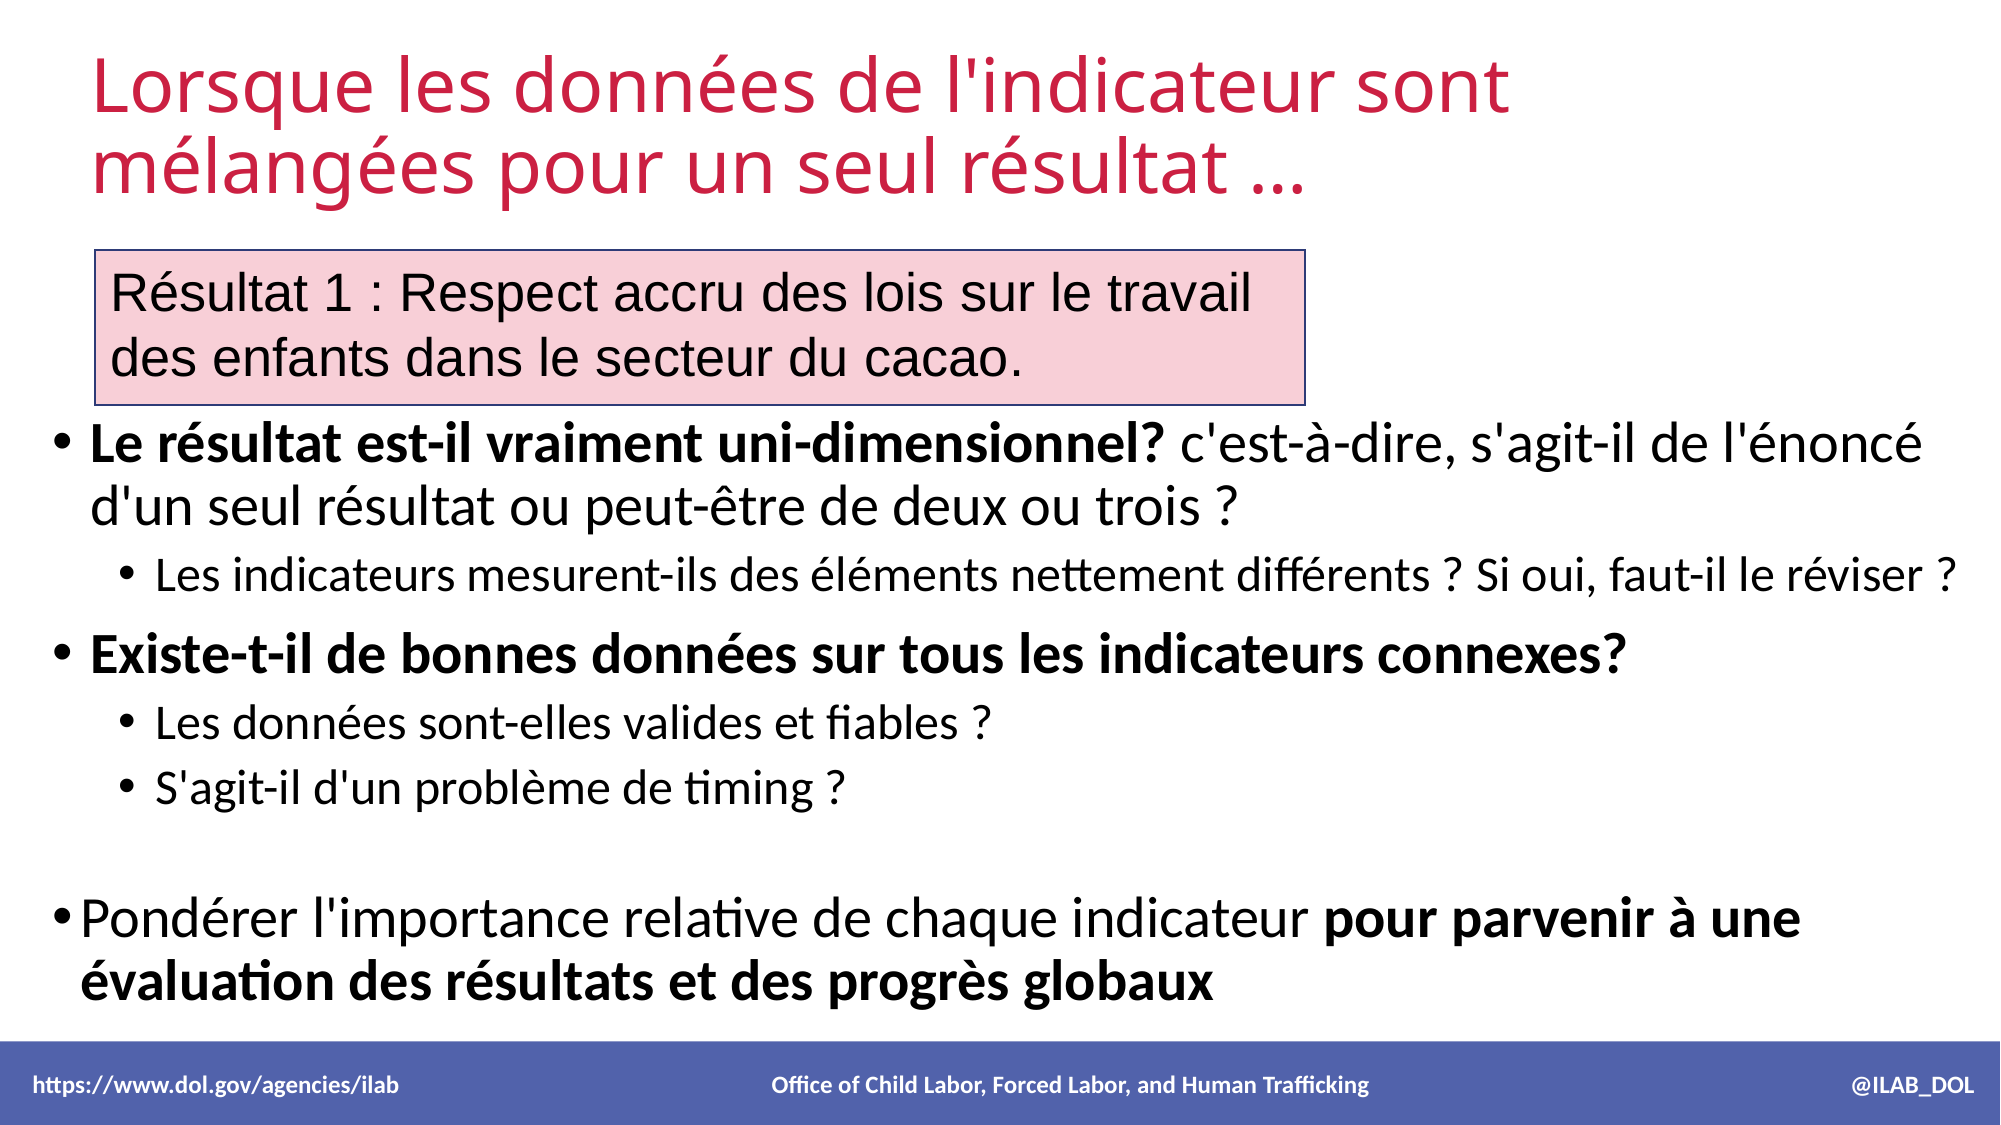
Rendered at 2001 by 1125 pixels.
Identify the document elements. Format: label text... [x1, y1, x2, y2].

footer https://www.dol.gov/agencies/ilab Office of Child Labor, Forced Labor, and Human Trafficking @ILAB_DOL [0, 1041, 2000, 1125]
title Lorsque les données de l'indicateur sont mélangées pour un seul résultat … [75, 47, 1794, 211]
text_box Résultat 1 : Respect accru des lois sur le travail des enfants dans le secteur du cacao. [94, 249, 1306, 404]
list Le résultat est-il vraiment uni-dimensionnel? c'est-à-dire, s'agit-il de l'énoncé d'un seul résultat ou peut-être de deux ou trois ? Les indicateurs mesurent-ils des éléments nettement différents ? Si oui, faut-il le réviser ? Existe-t-il de bonnes données sur tous les indicateurs connexes? Les données sont-elles valides et fiables ? S'agit-il d'un problème de timing ? Pondérer l'importance relative de chaque indicateur pour parvenir à une évaluation des résultats et des progrès globaux [37, 404, 1988, 1041]
